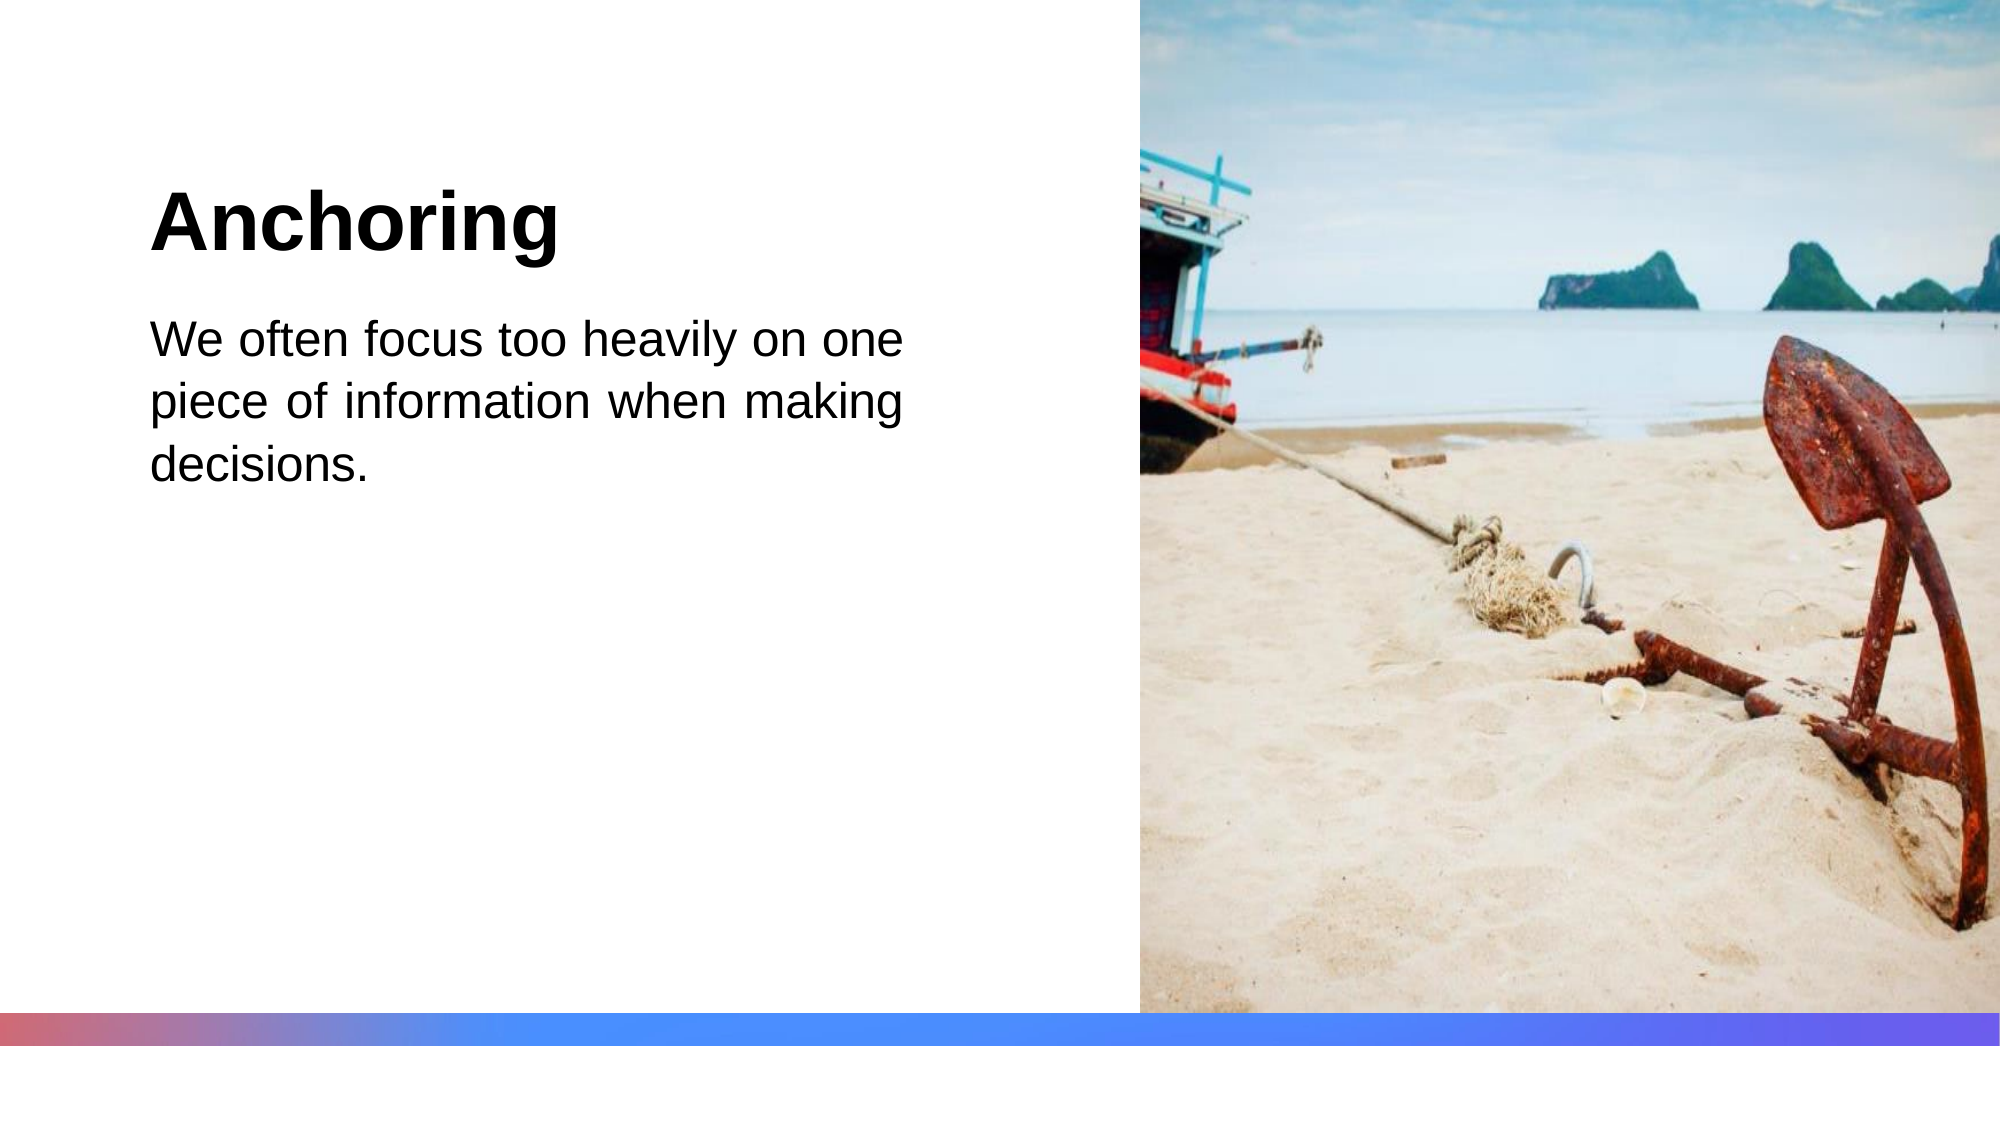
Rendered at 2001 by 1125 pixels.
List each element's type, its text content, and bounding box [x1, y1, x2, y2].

title Anchoring [147, 165, 896, 301]
picture [0, 0, 2000, 1046]
text_box We often focus too heavily on one piece of information when making decisions. [147, 301, 905, 491]
